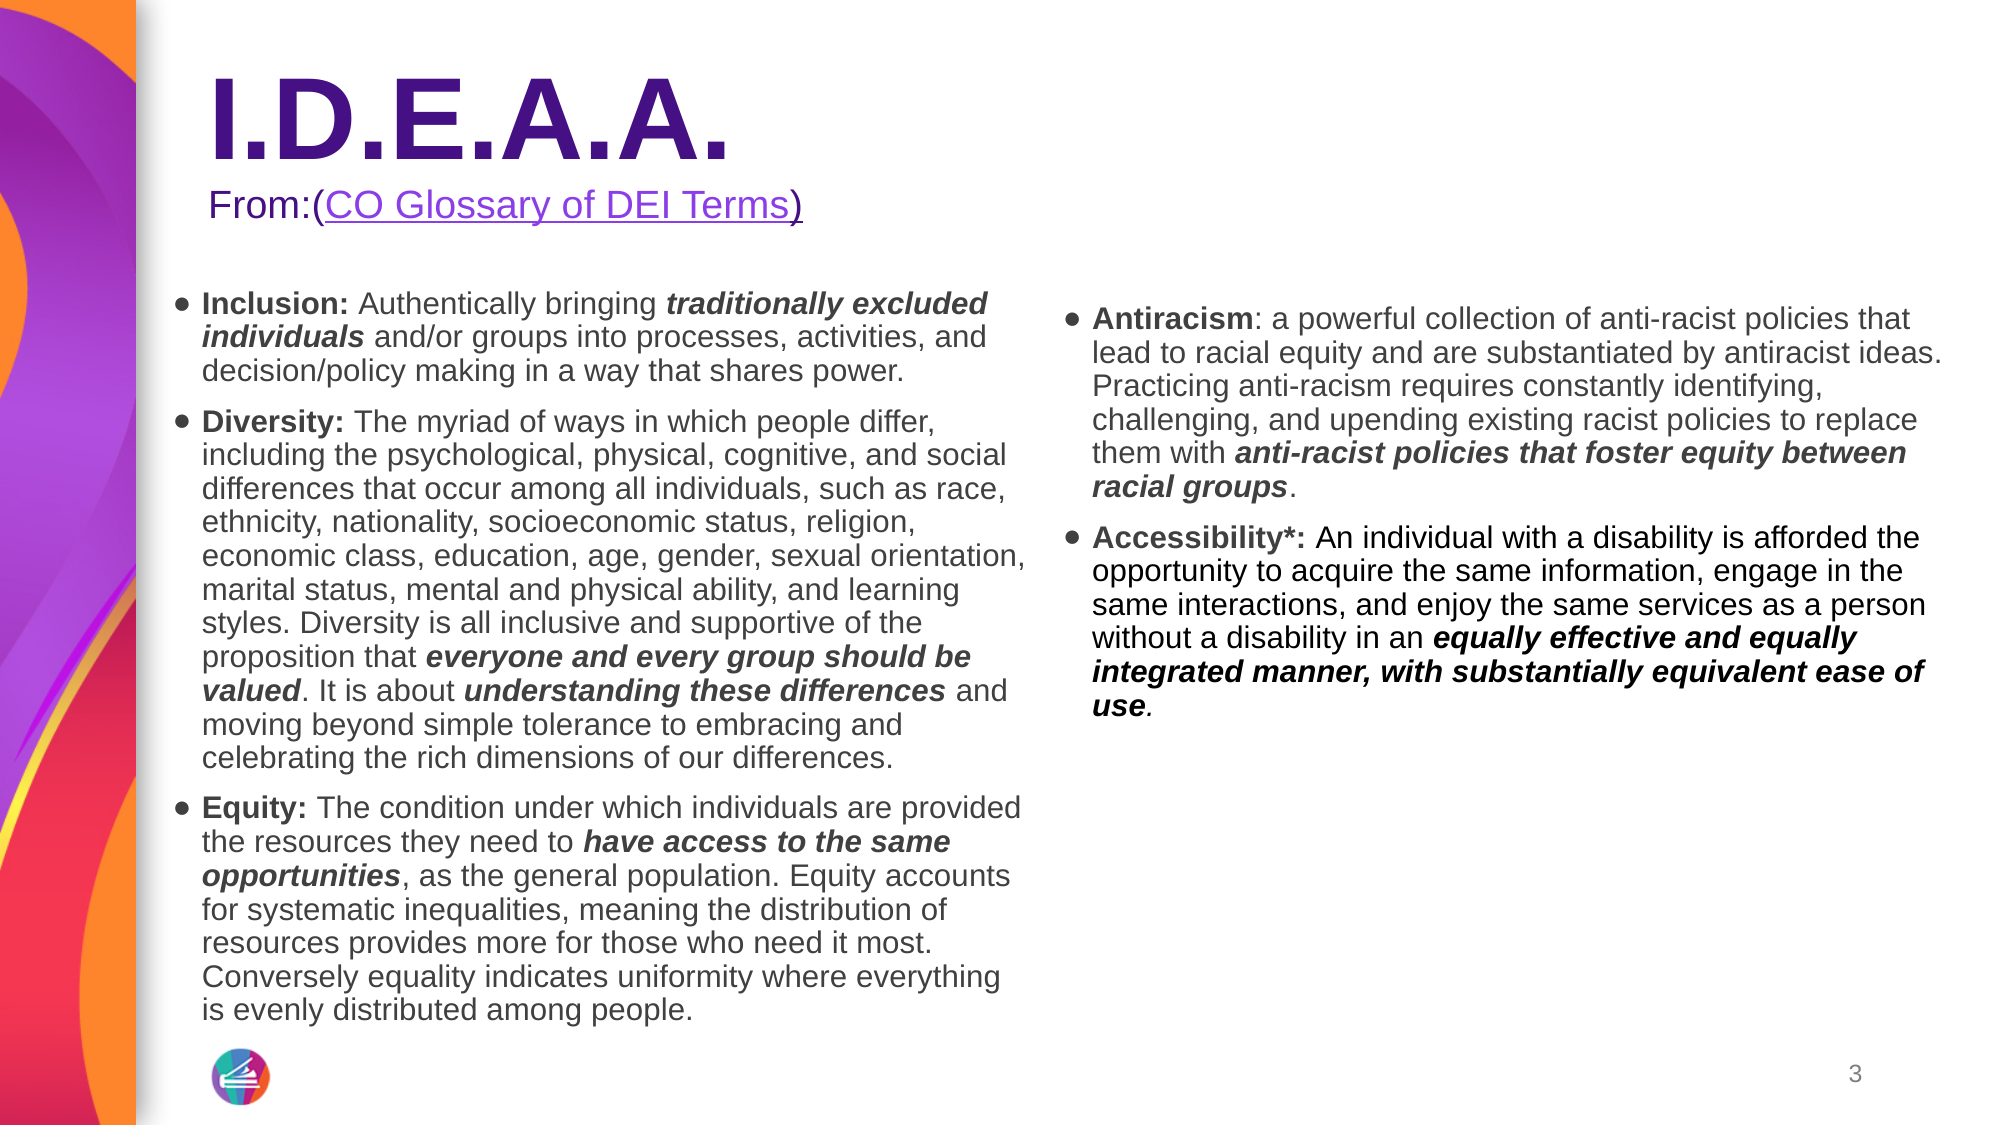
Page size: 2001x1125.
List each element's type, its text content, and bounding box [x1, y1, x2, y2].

slide_number 3 [1712, 1042, 1863, 1103]
title I.D.E.A.A. From:(CO Glossary of DEI Terms) [193, 50, 1842, 235]
picture [0, 0, 136, 1125]
picture [209, 1046, 272, 1108]
list Antiracism: a powerful collection of anti-racist policies that lead to racial equity and are substantiated by antiracist ideas. Practicing anti-racism requires constantly identifying, challenging, and upending existing racist policies to replace them with anti-racist policies that foster equity between racial groups. Accessibility*: An individual with a disability is afforded the opportunity to acquire the same information, engage in the same interactions, and enjoy the same services as a person without a disability in an equally effective and equally integrated manner, with substantially equivalent ease of use. [1047, 294, 1975, 1016]
list Inclusion: Authentically bringing traditionally excluded individuals and/or groups into processes, activities, and decision/policy making in a way that shares power. Diversity: The myriad of ways in which people differ, including the psychological, physical, cognitive, and social differences that occur among all individuals, such as race, ethnicity, nationality, socioeconomic status, religion, economic class, education, age, gender, sexual orientation, marital status, mental and physical ability, and learning styles. Diversity is all inclusive and supportive of the proposition that everyone and every group should be valued. It is about understanding these differences and moving beyond simple tolerance to embracing and celebrating the rich dimensions of our differences. Equity: The condition under which individuals are provided the resources they need to have access to the same opportunities, as the general population. Equity accounts for systematic inequalities, meaning the distribution of resources provides more for those who need it most. Conversely equality indicates uniformity where everything is evenly distributed among people. [157, 279, 1048, 1043]
